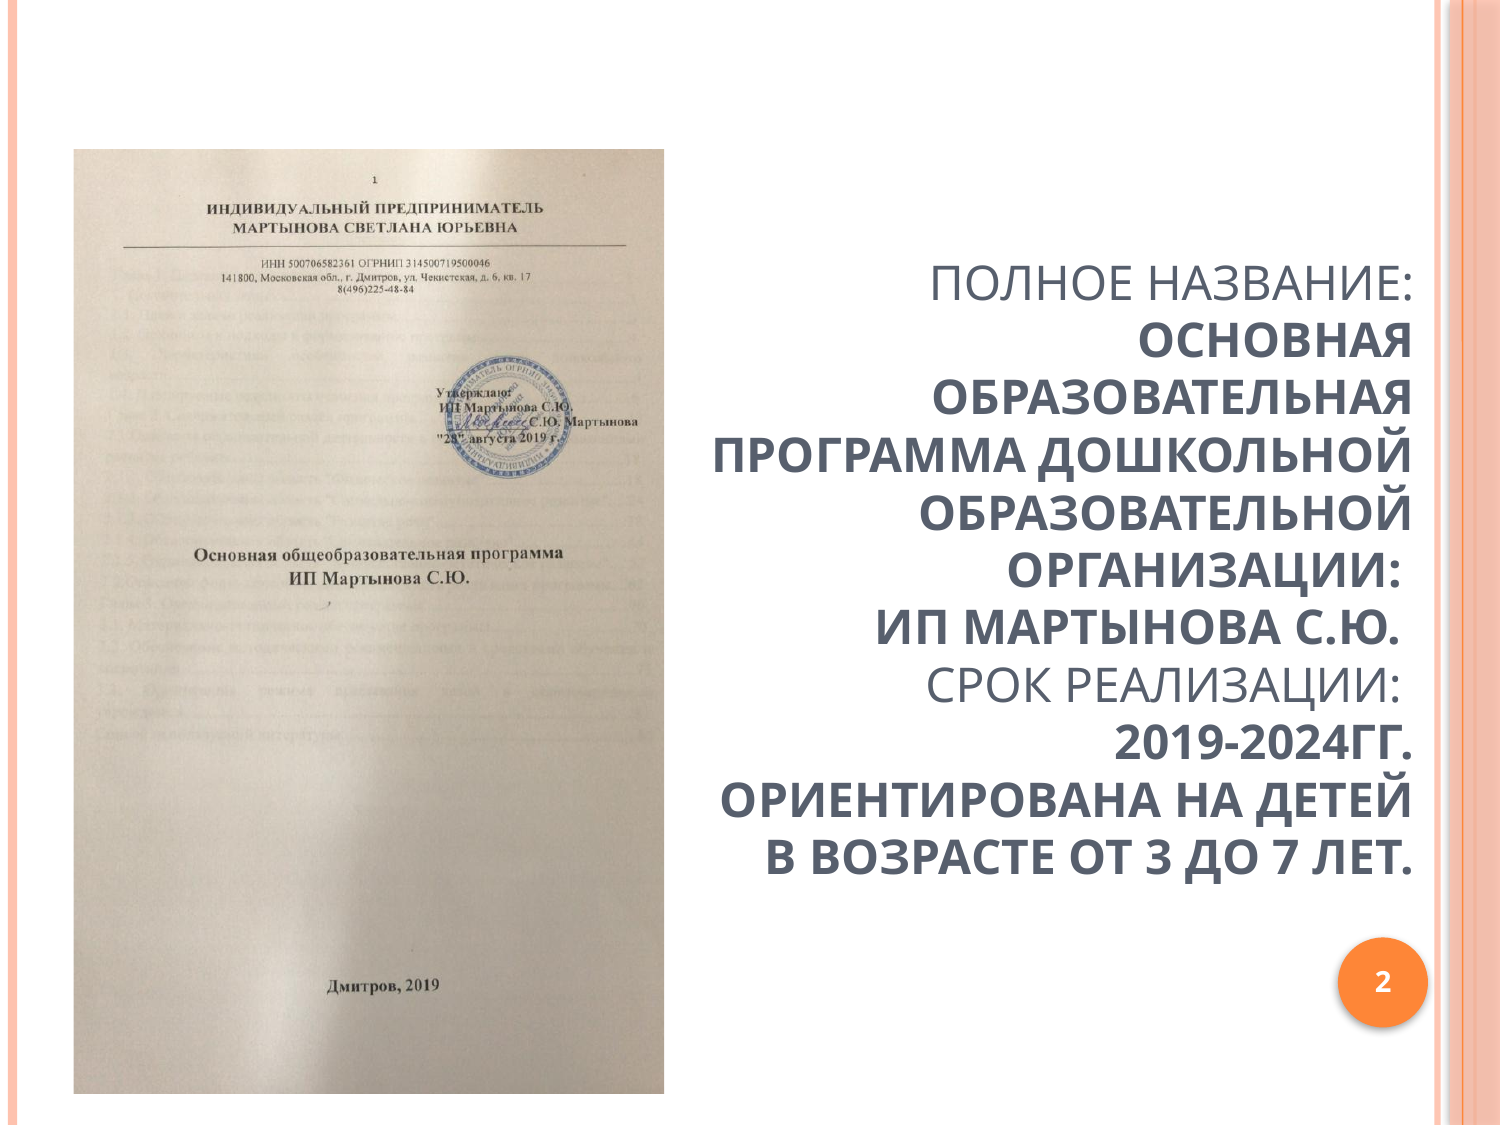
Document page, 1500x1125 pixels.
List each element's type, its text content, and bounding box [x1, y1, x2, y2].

title Полное название: Основная образовательная программа дошкольной образовательной организации: ИП Мартынова С.Ю. Срок реализации: 2019-2024гг. Ориентирована на детей в возрасте от 3 до 7 лет. [667, 93, 1430, 950]
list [72, 148, 665, 1095]
slide_number 2 [1333, 940, 1434, 1027]
